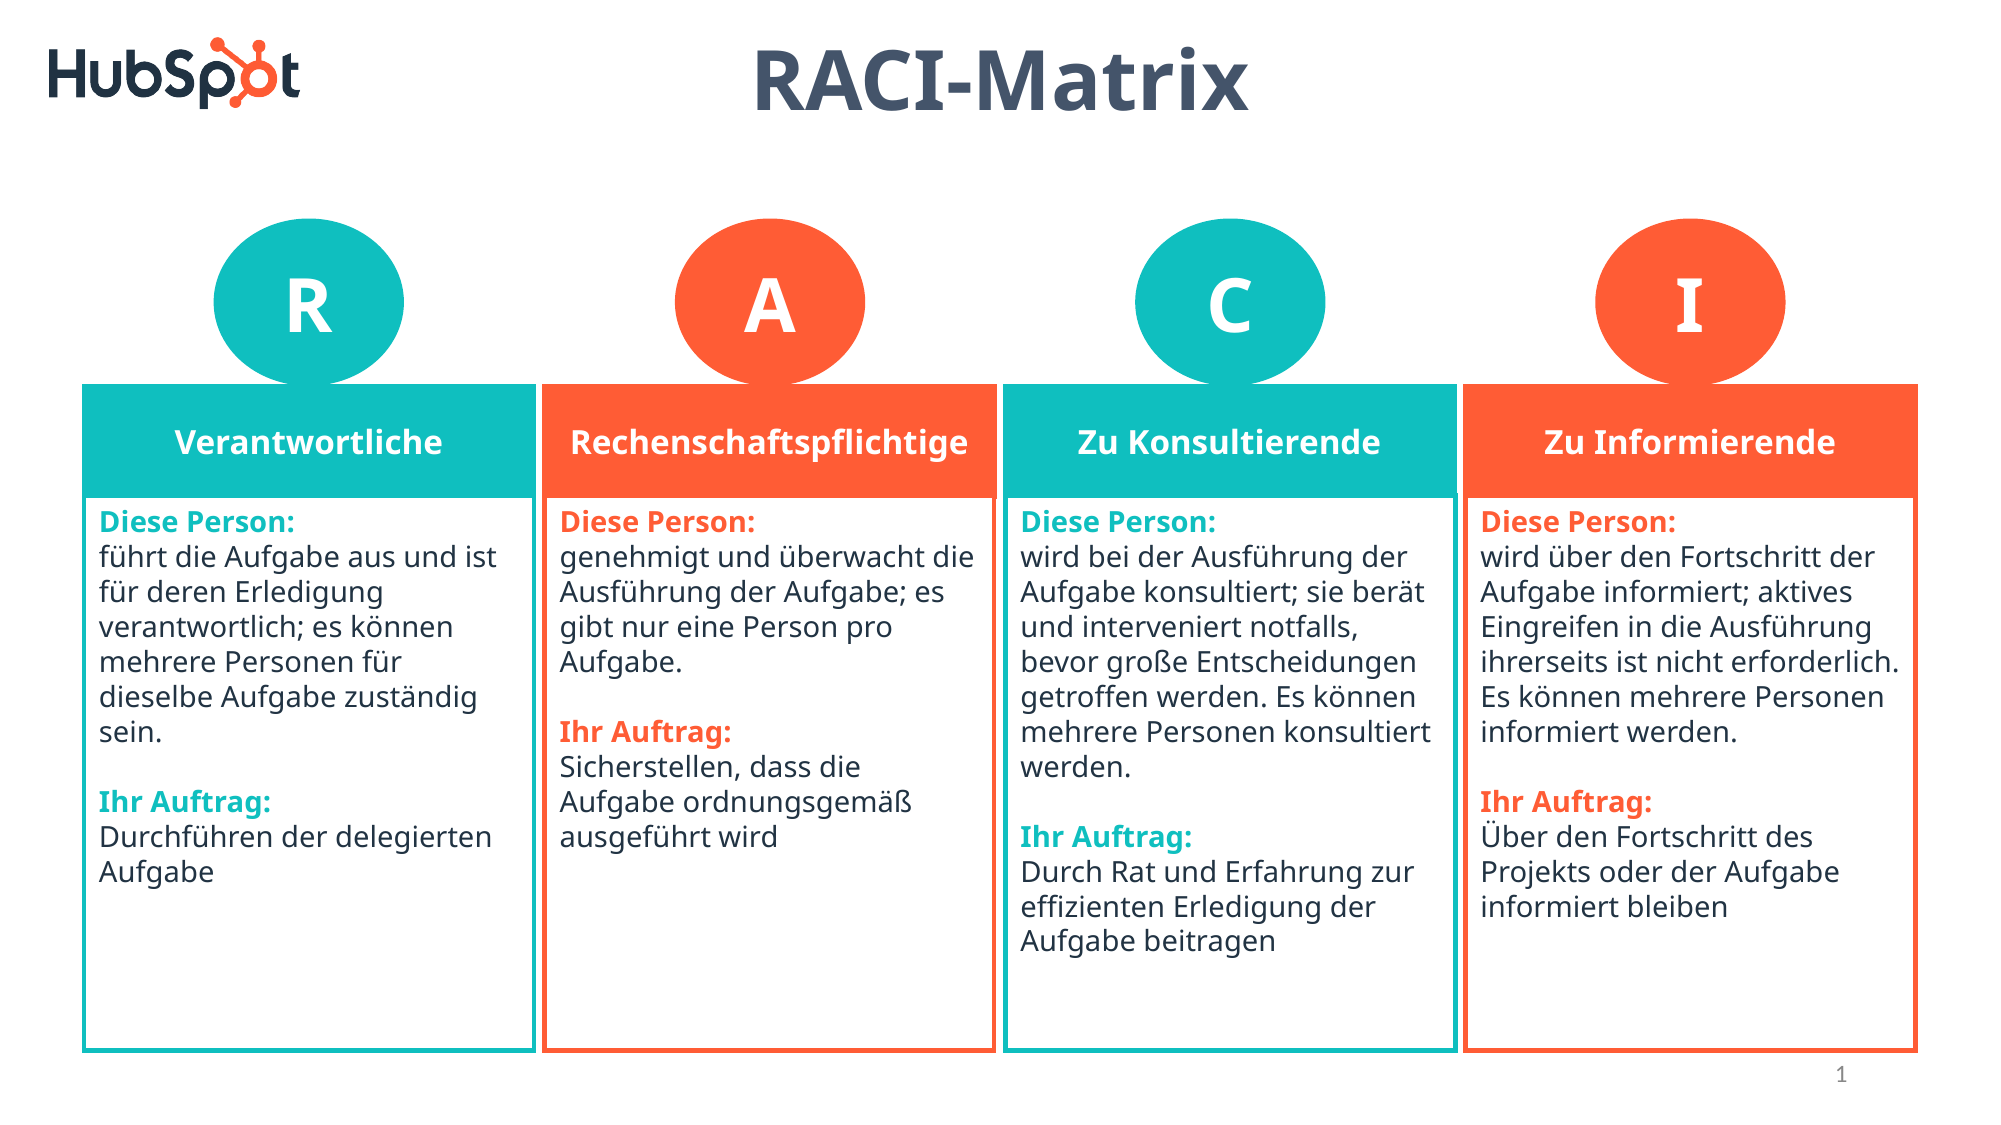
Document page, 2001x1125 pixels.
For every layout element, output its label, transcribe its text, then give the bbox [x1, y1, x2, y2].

text_box RACI-Matrix [420, 20, 1579, 136]
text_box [83, 218, 1916, 1051]
slide_number ‹#› [1412, 1062, 1863, 1103]
picture [36, 25, 310, 122]
